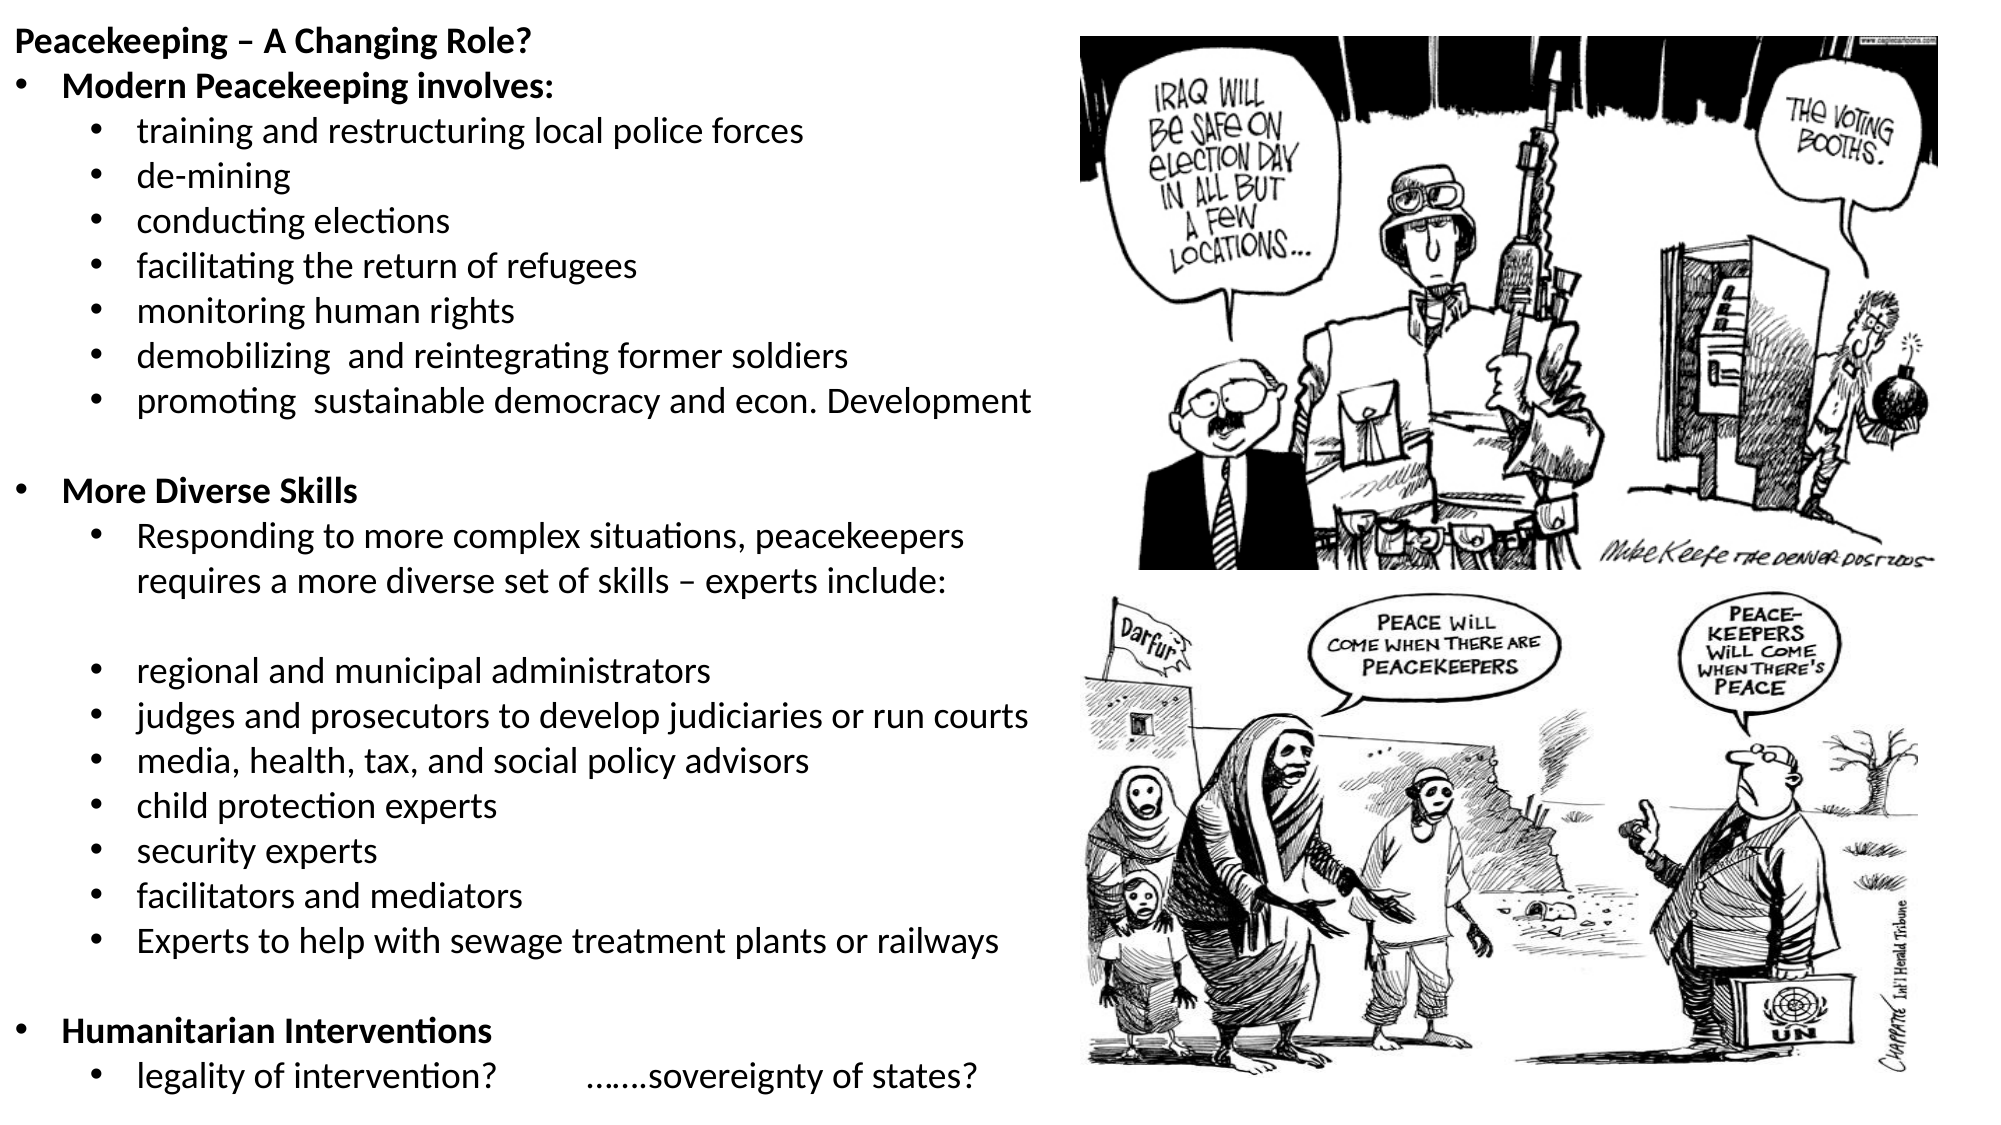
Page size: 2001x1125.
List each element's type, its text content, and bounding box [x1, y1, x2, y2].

picture [1079, 36, 1938, 1079]
text_box Peacekeeping – A Changing Role? Modern Peacekeeping involves: training and restructuring local police forces de-mining conducting elections facilitating the return of refugees monitoring human rights demobilizing and reintegrating former soldiers promoting sustainable democracy and econ. Development More Diverse Skills Responding to more complex situations, peacekeepers requires a more diverse set of skills – experts include: regional and municipal administrators judges and prosecutors to develop judiciaries or run courts media, health, tax, and social policy advisors child protection experts security experts facilitators and mediators Experts to help with sewage treatment plants or railways Humanitarian Interventions legality of intervention? …….sovereignty of states? [0, 8, 1061, 1125]
